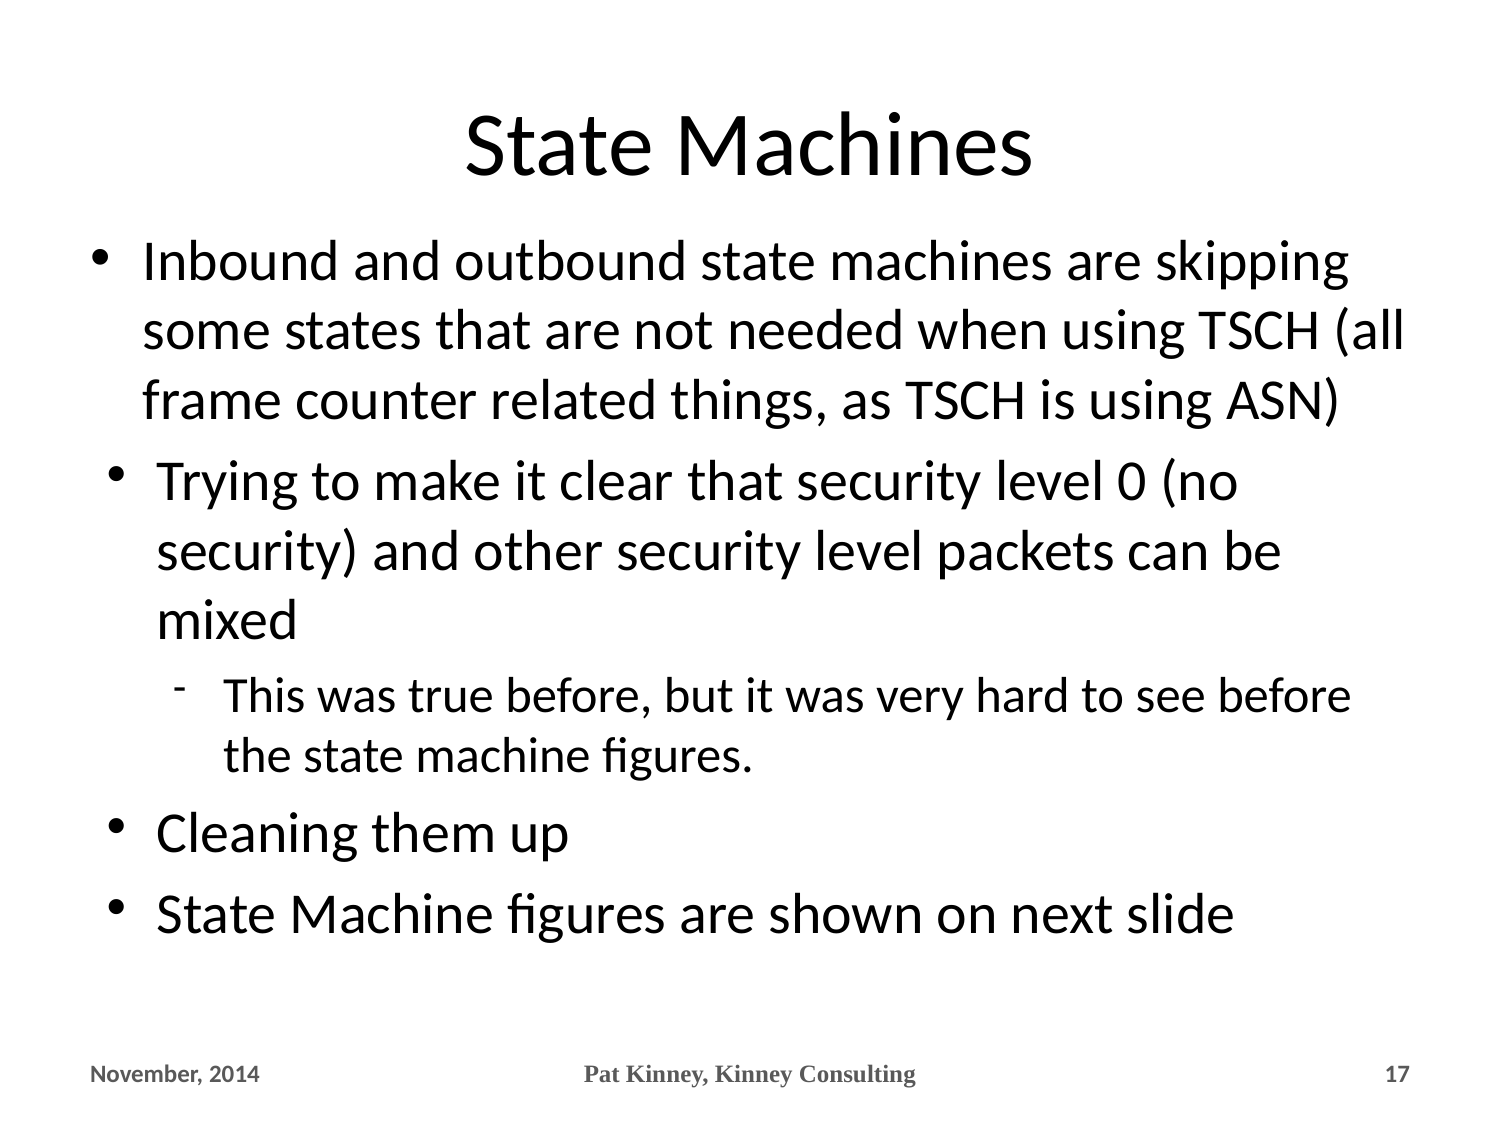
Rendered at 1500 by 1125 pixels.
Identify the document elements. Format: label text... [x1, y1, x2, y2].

list Inbound and outbound state machines are skipping some states that are not needed when using TSCH (all frame counter related things, as TSCH is using ASN) Trying to make it clear that security level 0 (no security) and other security level packets can be mixed This was true before, but it was very hard to see before the state machine figures. Cleaning them up State Machine figures are shown on next slide [75, 214, 1425, 1015]
title State Machines [75, 45, 1425, 214]
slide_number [75, 1042, 425, 1103]
footer Pat Kinney, Kinney Consulting [512, 1042, 988, 1103]
slide_number 17 [1074, 1042, 1425, 1103]
